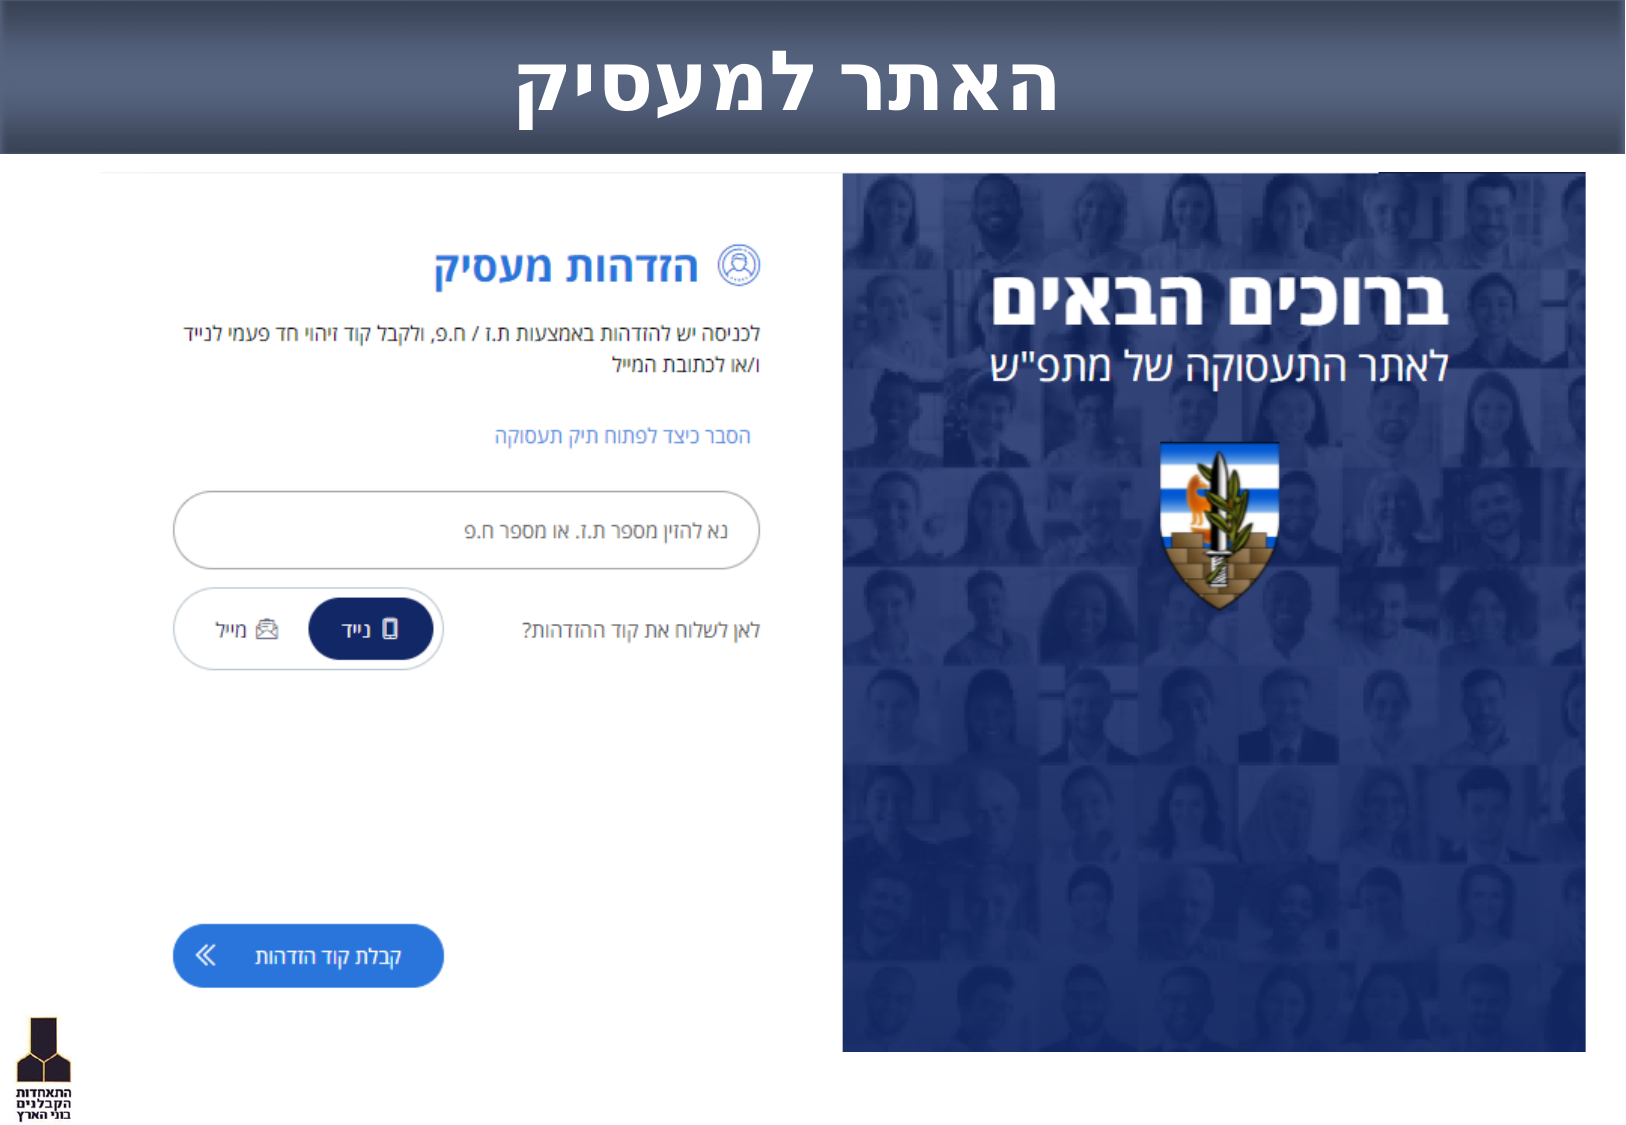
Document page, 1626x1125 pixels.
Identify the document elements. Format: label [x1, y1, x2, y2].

picture [100, 172, 1587, 1052]
picture [0, 0, 1625, 155]
picture [6, 1010, 82, 1125]
